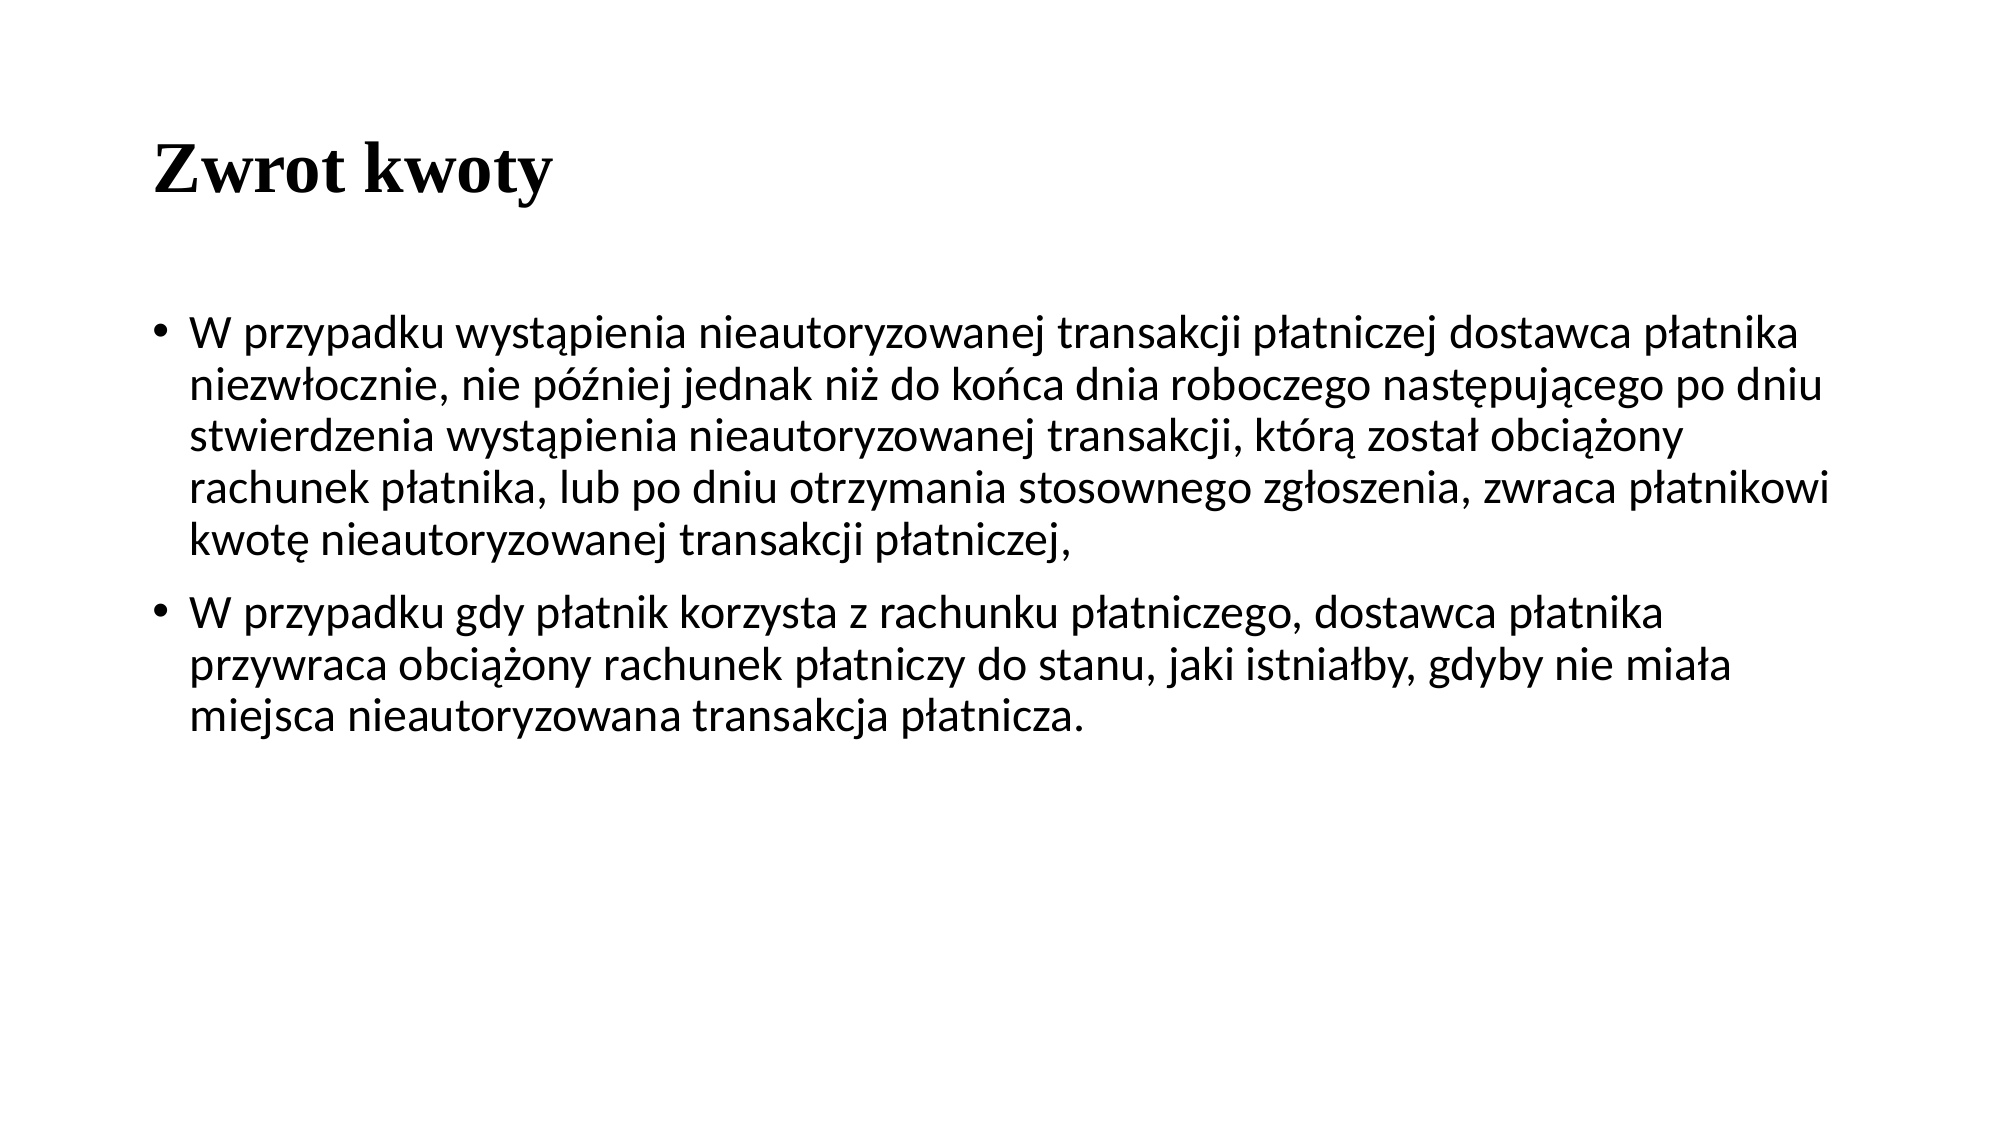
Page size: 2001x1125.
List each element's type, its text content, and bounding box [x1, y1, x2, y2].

list W przypadku wystąpienia nieautoryzowanej transakcji płatniczej dostawca płatnika niezwłocznie, nie później jednak niż do końca dnia roboczego następującego po dniu stwierdzenia wystąpienia nieautoryzowanej transakcji, którą został obciążony rachunek płatnika, lub po dniu otrzymania stosownego zgłoszenia, zwraca płatnikowi kwotę nieautoryzowanej transakcji płatniczej, W przypadku gdy płatnik korzysta z rachunku płatniczego, dostawca płatnika przywraca obciążony rachunek płatniczy do stanu, jaki istniałby, gdyby nie miała miejsca nieautoryzowana transakcja płatnicza. [137, 299, 1863, 1014]
title Zwrot kwoty [137, 59, 1863, 278]
